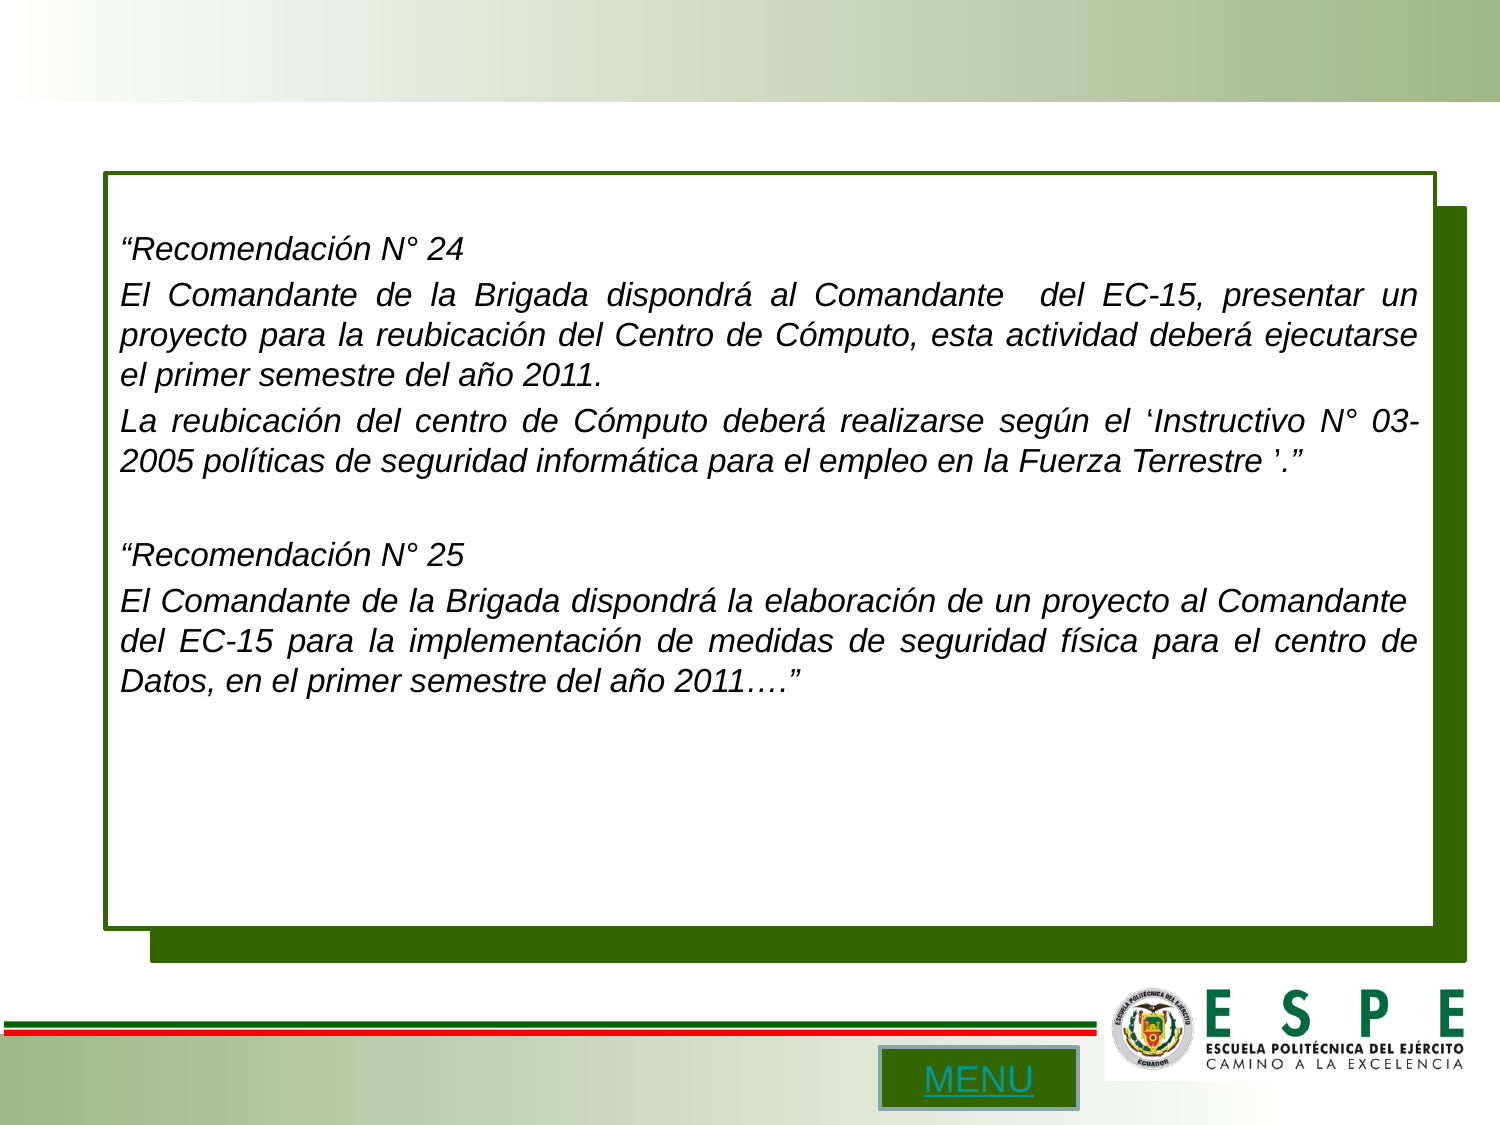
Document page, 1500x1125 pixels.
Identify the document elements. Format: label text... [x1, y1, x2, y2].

list “Recomendación N° 24 El Comandante de la Brigada dispondrá al Comandante del EC-15, presentar un proyecto para la reubicación del Centro de Cómputo, esta actividad deberá ejecutarse el primer semestre del año 2011. La reubicación del centro de Cómputo deberá realizarse según el ‘Instructivo N° 03-2005 políticas de seguridad informática para el empleo en la Fuerza Terrestre ’.” “Recomendación N° 25 El Comandante de la Brigada dispondrá la elaboración de un proyecto al Comandante del EC-15 para la implementación de medidas de seguridad física para el centro de Datos, en el primer semestre del año 2011….” [103, 171, 1437, 931]
picture [1104, 976, 1483, 1081]
text_box MENU [878, 1045, 1080, 1111]
text_box [150, 206, 1467, 963]
